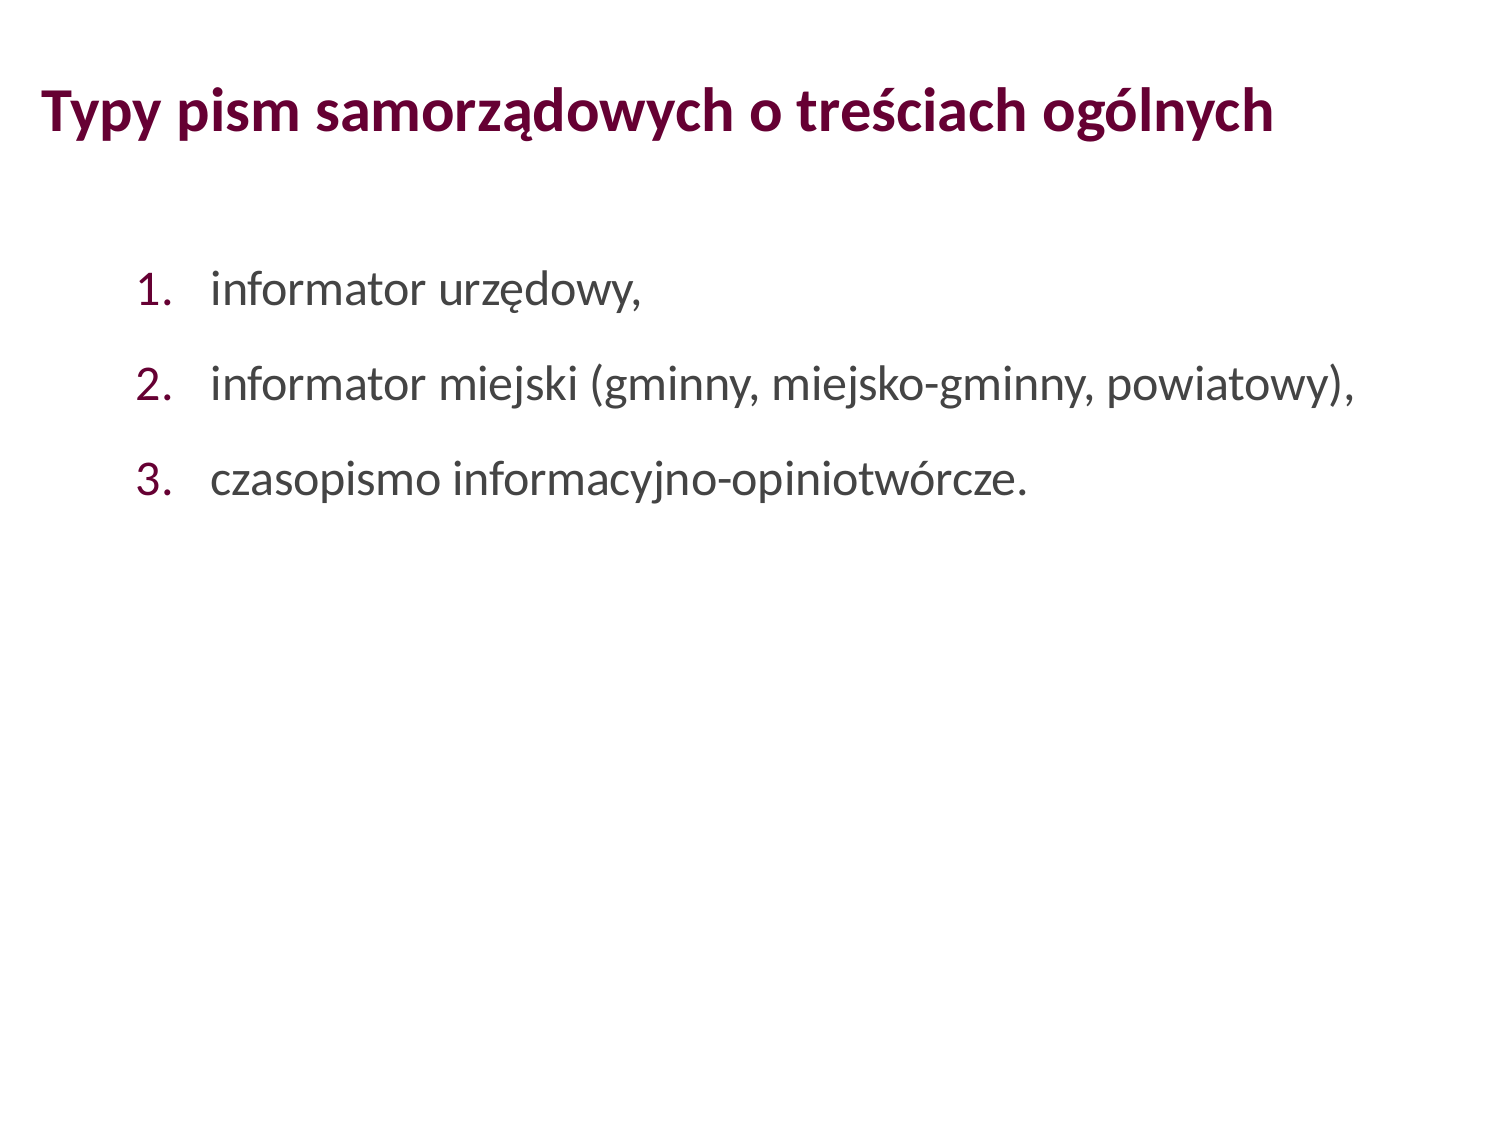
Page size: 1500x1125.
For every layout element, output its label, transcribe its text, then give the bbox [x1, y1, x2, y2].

list informator urzędowy, informator miejski (gminny, miejsko-gminny, powiatowy), czasopismo informacyjno-opiniotwórcze. [135, 225, 1427, 976]
title Typy pism samorządowych o treściach ogólnych [41, 39, 1459, 175]
